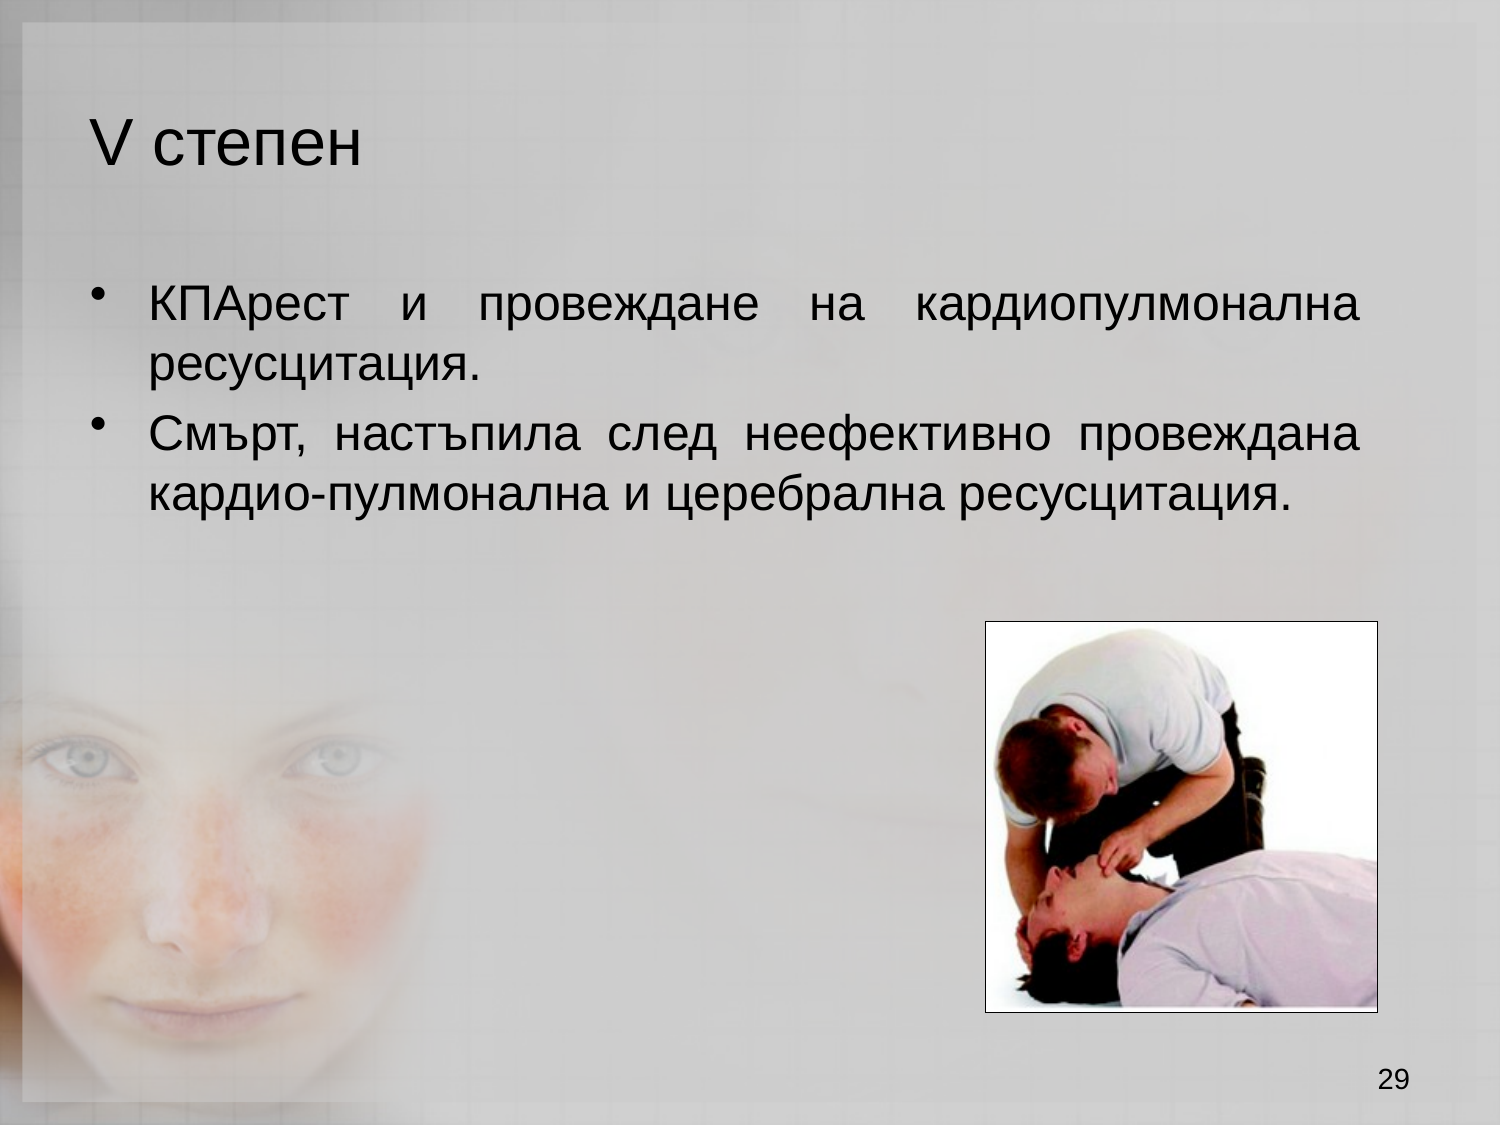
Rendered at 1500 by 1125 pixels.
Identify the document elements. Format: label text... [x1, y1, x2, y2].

list КПАрест и провеждане на кардиопулмонална ресусцитация. Смърт, настъпила след неефективно провеждана кардио-пулмонална и церебрална ресусцитация. [74, 262, 1376, 1005]
text_box 29 [1074, 1024, 1425, 1103]
title V степен [74, 45, 1425, 233]
picture [0, 0, 1500, 1125]
